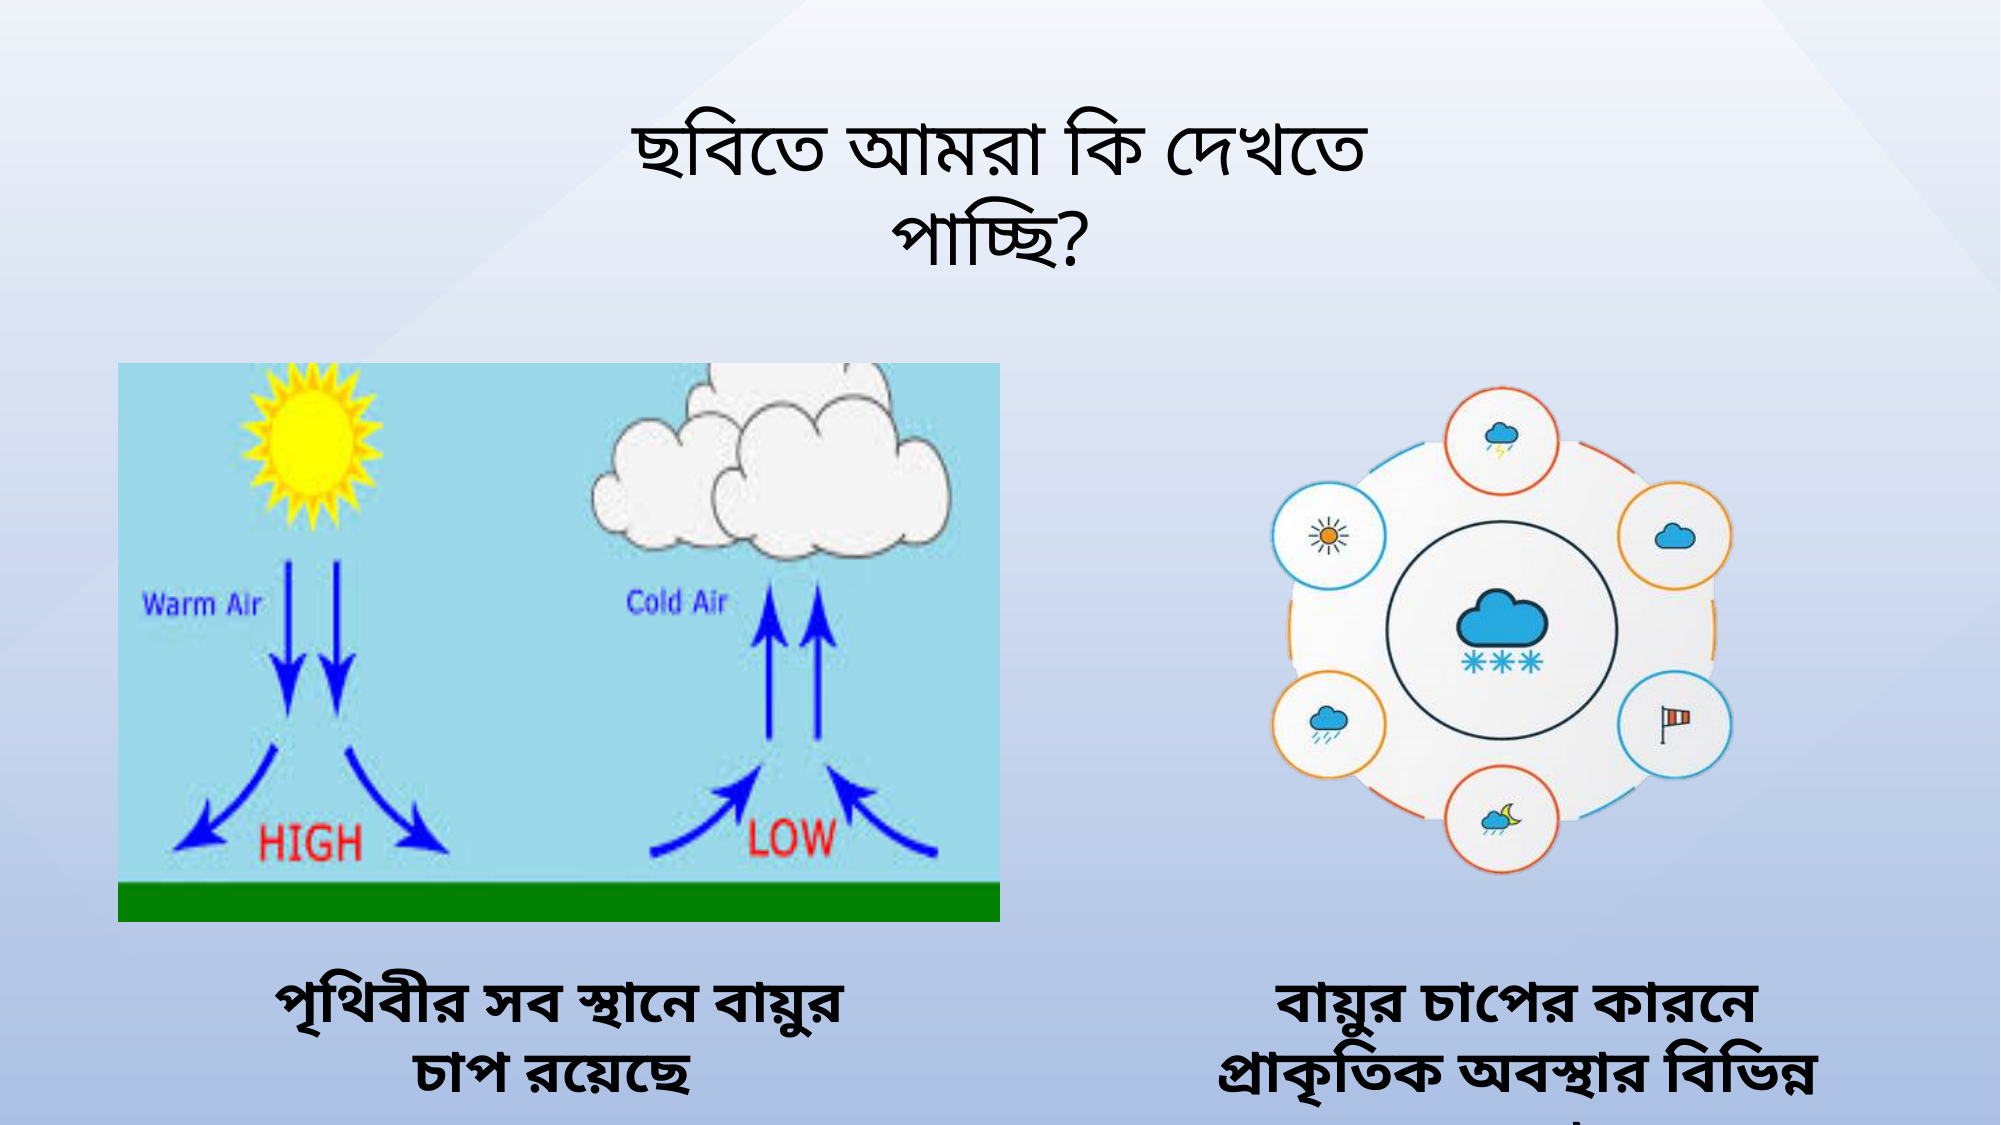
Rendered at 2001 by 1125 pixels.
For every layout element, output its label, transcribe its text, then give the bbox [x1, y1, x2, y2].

text_box বায়ুর চাপের কারনে প্রাকৃতিক অবস্থার বিভিন্ন অবস্থা [1179, 956, 1856, 1125]
picture [1196, 341, 1809, 921]
text_box ছবিতে আমরা কি দেখতে পাচ্ছি? [583, 92, 1416, 288]
text_box পৃথিবীর সব স্থানে বায়ুর চাপ রয়েছে [221, 956, 898, 1112]
picture [118, 363, 1000, 922]
